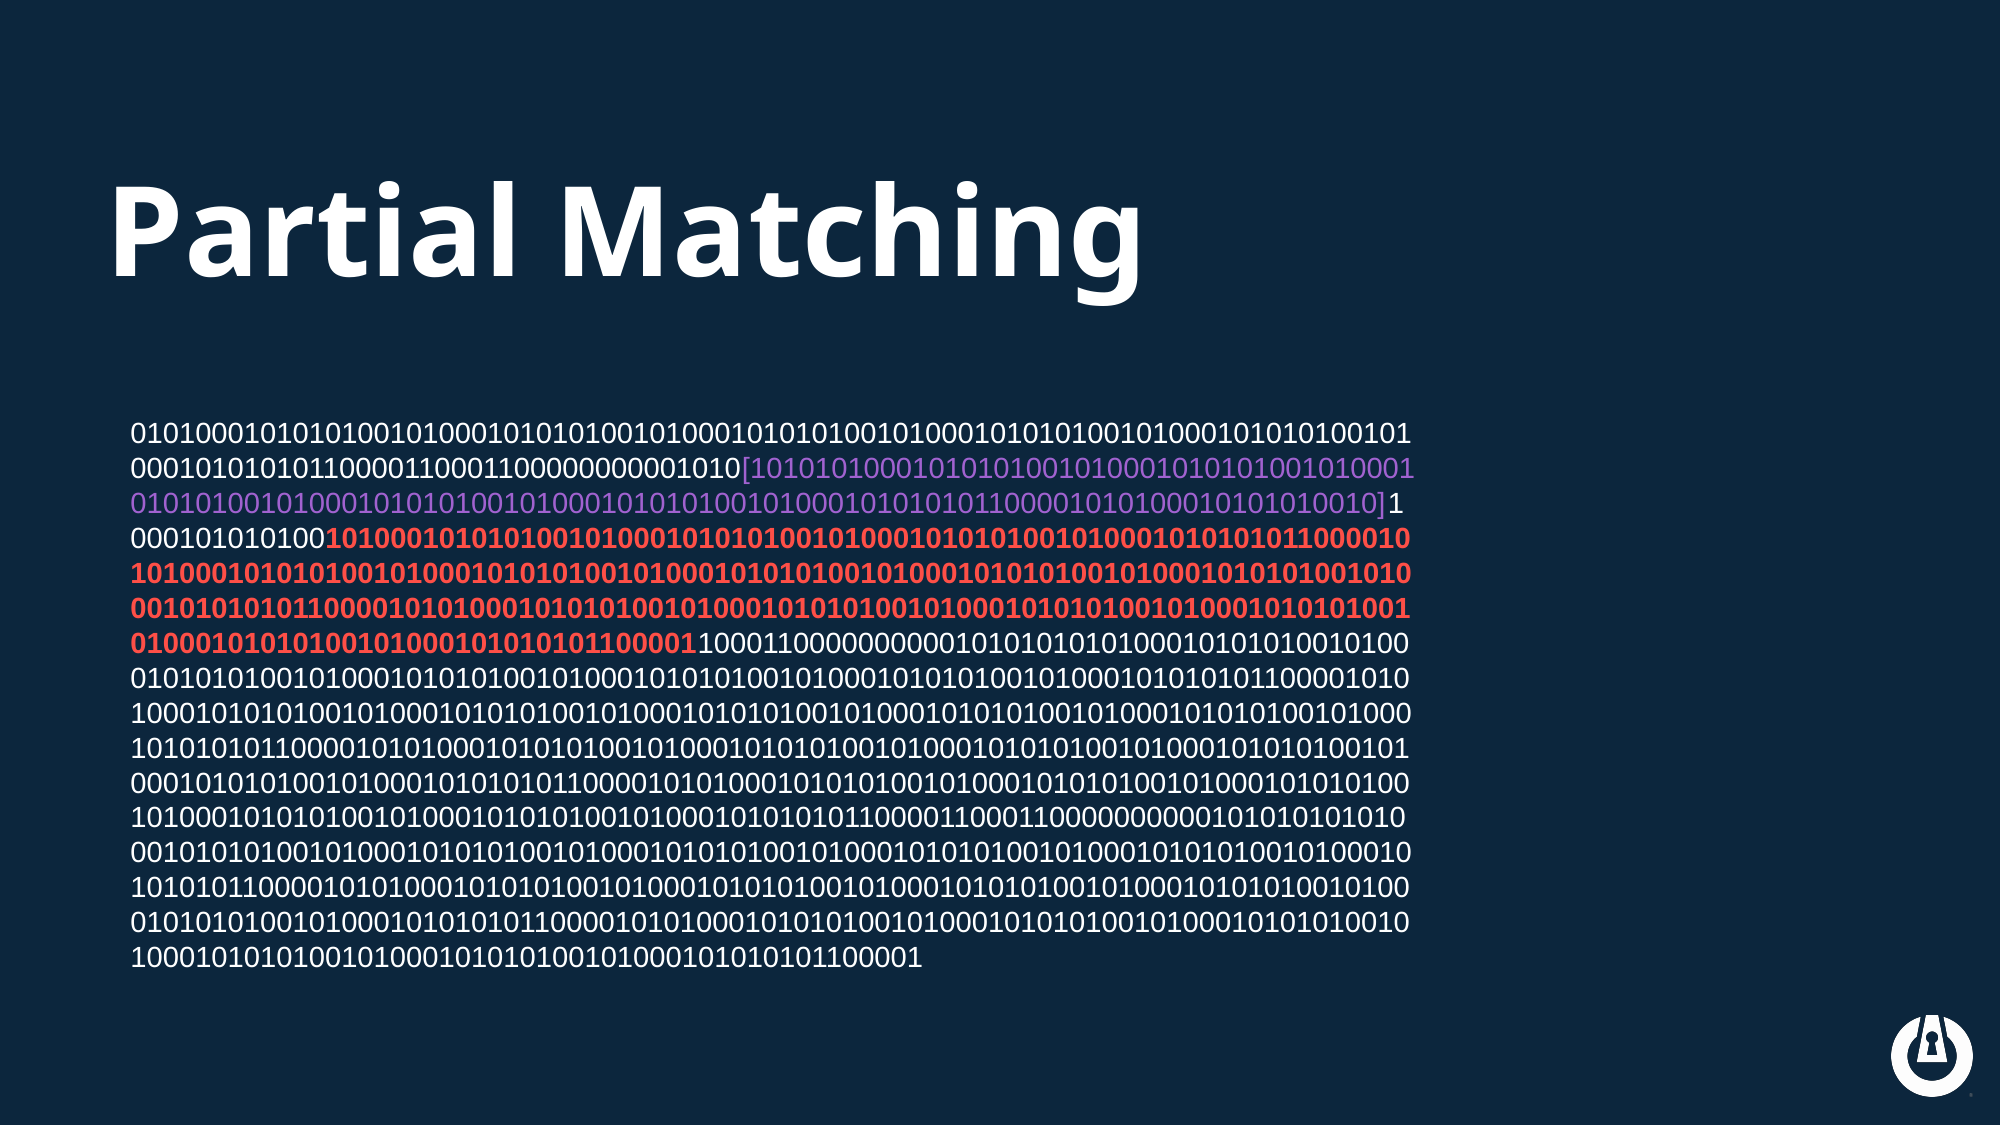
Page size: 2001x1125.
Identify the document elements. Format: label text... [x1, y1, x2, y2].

text_box 010100010101010010100010101010010100010101010010100010101010010100010101010010100010101010110000110001100000000001010[1010101000101010100101000101010100101000101010100101000101010100101000101010100101000101010101100001010100010101010010]10001010101001010001010101001010001010101001010001010101001010001010101011000010101000101010100101000101010100101000101010100101000101010100101000101010100101000101010101100001010100010101010010100010101010010100010101010010100010101010010100010101010010100010101010110000110001100000000001010101010100010101010010100010101010010100010101010010100010101010010100010101010010100010101010110000101010001010101001010001010101001010001010101001010001010101001010001010101001010001010101011000010101000101010100101000101010100101000101010100101000101010100101000101010100101000101010101100001010100010101010010100010101010010100010101010010100010101010010100010101010010100010101010110000110001100000000001010101010100010101010010100010101010010100010101010010100010101010010100010101010010100010101010110000101010001010101001010001010101001010001010101001010001010101001010001010101001010001010101011000010101000101010100101000101010100101000101010100101000101010100101000101010100101000101010101100001 [115, 406, 1434, 1121]
picture [1891, 1015, 1973, 1097]
title Partial Matching [90, 50, 1539, 422]
